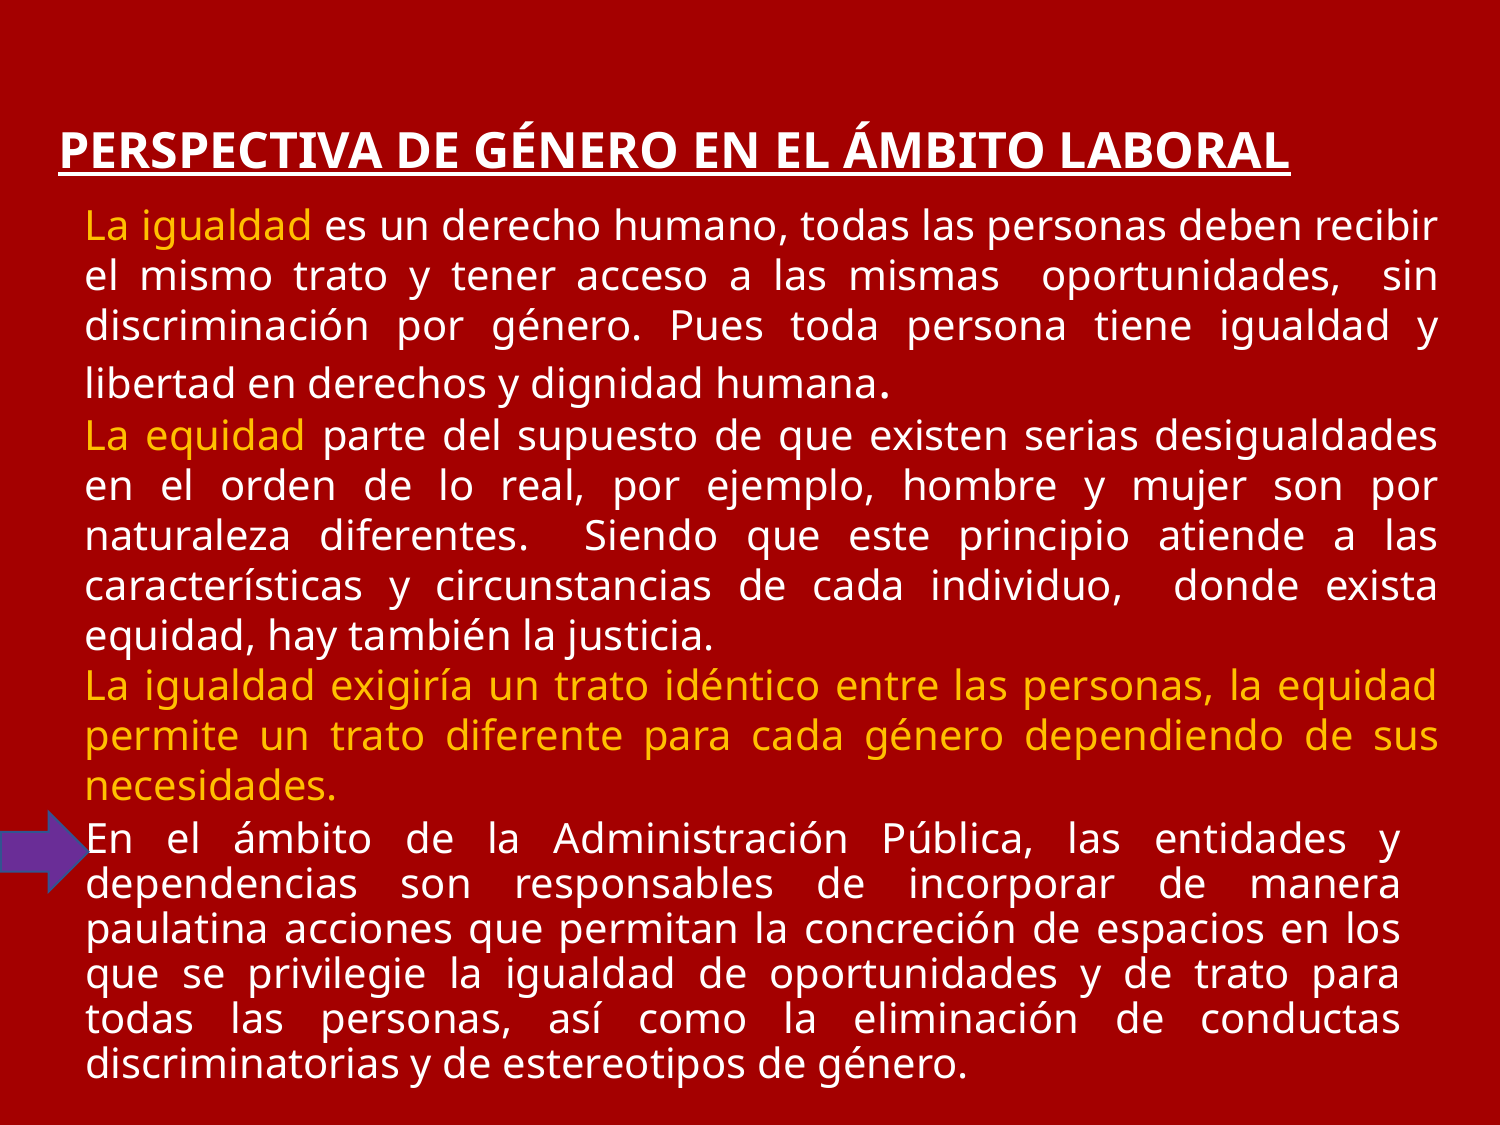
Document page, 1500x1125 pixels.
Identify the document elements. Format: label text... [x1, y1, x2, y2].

text_box La igualdad es un derecho humano, todas las personas deben recibir el mismo trato y tener acceso a las mismas oportunidades, sin discriminación por género. Pues toda persona tiene igualdad y libertad en derechos y dignidad humana. La equidad parte del supuesto de que existen serias desigualdades en el orden de lo real, por ejemplo, hombre y mujer son por naturaleza diferentes. Siendo que este principio atiende a las características y circunstancias de cada individuo, donde exista equidad, hay también la justicia. La igualdad exigiría un trato idéntico entre las personas, la equidad permite un trato diferente para cada género dependiendo de sus necesidades. [70, 131, 1455, 817]
title PERSPECTIVA DE GÉNERO EN EL ÁMBITO LABORAL [43, 78, 1455, 187]
subtitle En el ámbito de la Administración Pública, las entidades y dependencias son responsables de incorporar de manera paulatina acciones que permitan la concreción de espacios en los que se privilegie la igualdad de oportunidades y de trato para todas las personas, así como la eliminación de conductas discriminatorias y de estereotipos de género. [70, 817, 1417, 1107]
text_box [0, 809, 90, 895]
